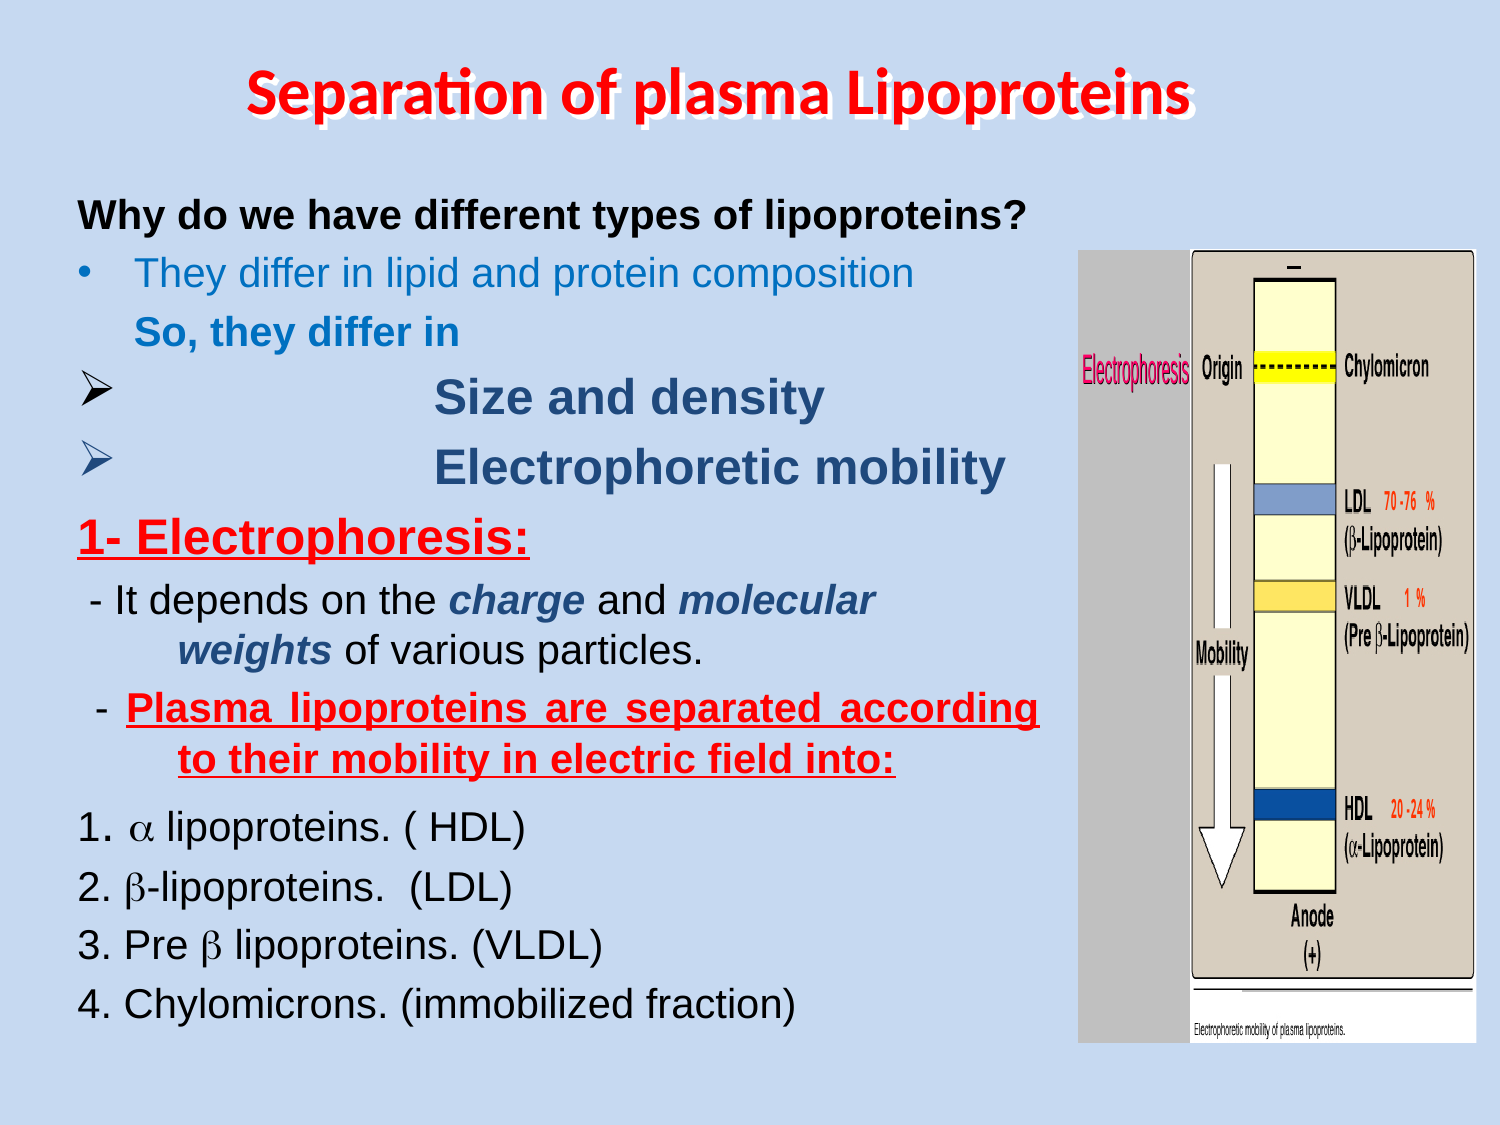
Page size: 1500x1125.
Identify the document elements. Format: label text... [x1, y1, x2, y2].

title Separation of plasma Lipoproteins [44, 11, 1395, 164]
list Why do we have different types of lipoproteins? They differ in lipid and protein composition So, they differ in Size and density Electrophoretic mobility 1- Electrophoresis: - It depends on the charge and molecular weights of various particles. - Plasma lipoproteins are separated according to their mobility in electric field into: 1.  lipoproteins. ( HDL) 2. -lipoproteins. (LDL) 3. Pre  lipoproteins. (VLDL) 4. Chylomicrons. (immobilized fraction) [62, 180, 1055, 1090]
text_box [1077, 249, 1477, 1044]
